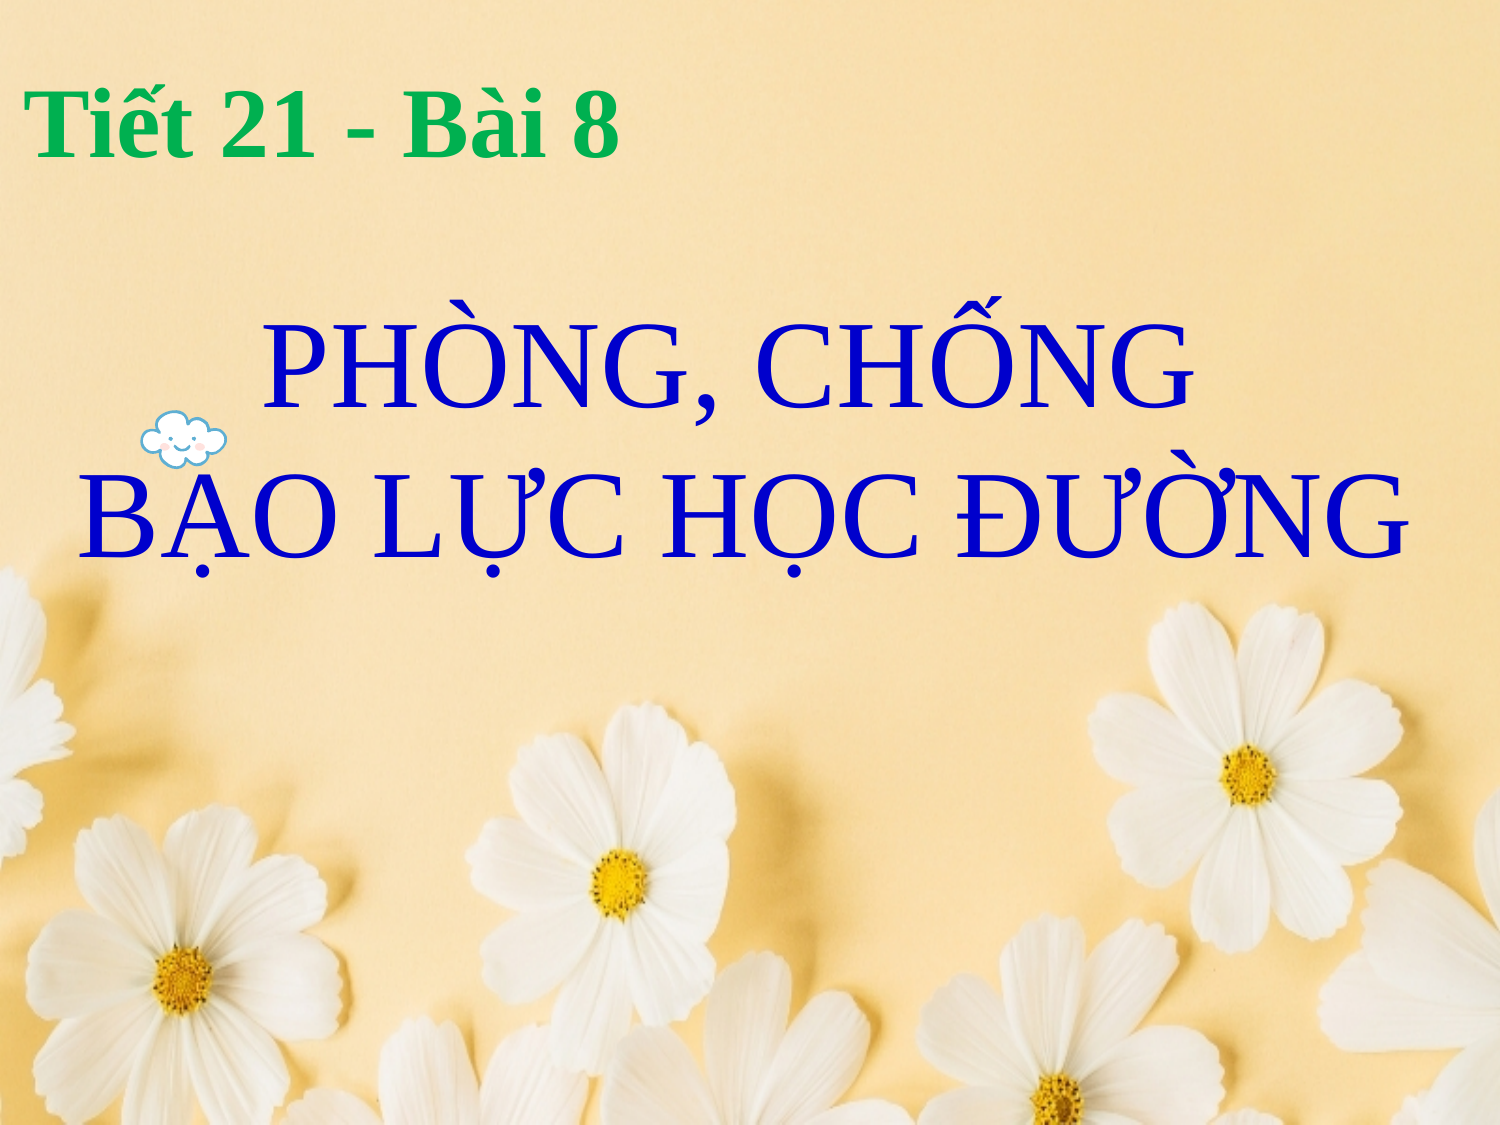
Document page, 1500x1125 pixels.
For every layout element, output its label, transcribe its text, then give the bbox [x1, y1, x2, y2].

text_box Tiết 21 - Bài 8 [8, 50, 638, 185]
title PHÒNG, CHỐNG BẠO LỰC HỌC ĐƯỜNG [50, 246, 1440, 590]
picture [0, 0, 1500, 1125]
